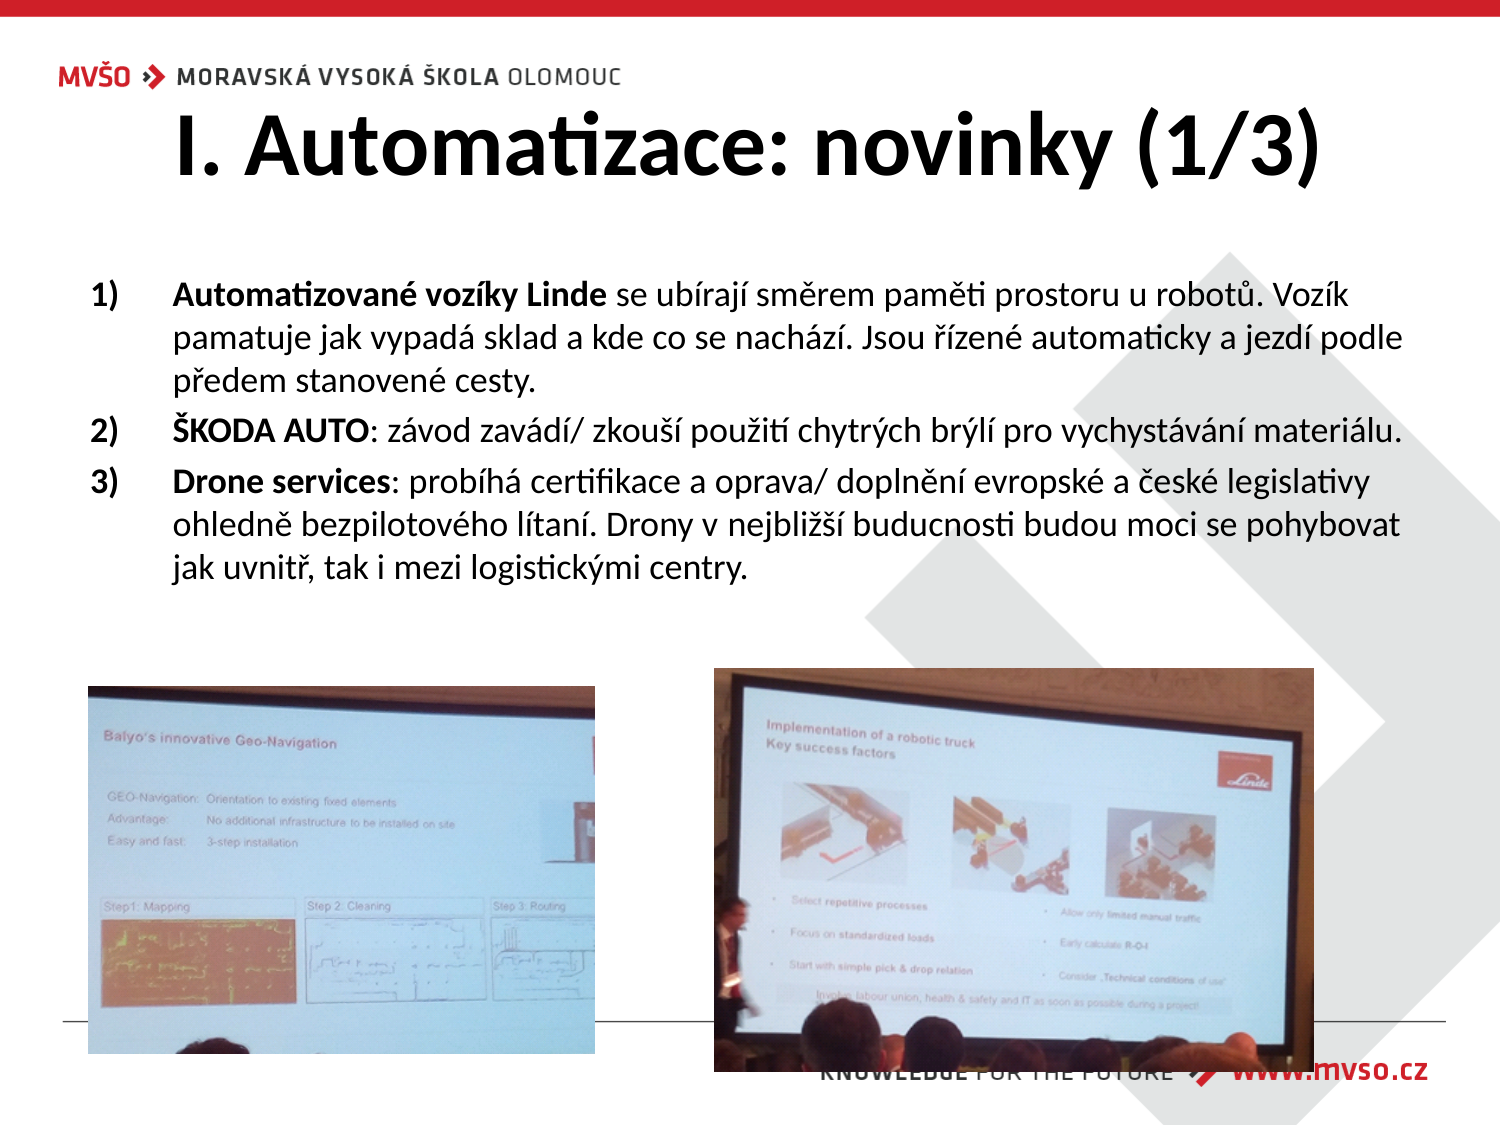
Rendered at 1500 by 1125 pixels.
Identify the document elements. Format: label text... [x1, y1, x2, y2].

list Automatizované vozíky Linde se ubírají směrem paměti prostoru u robotů. Vozík pamatuje jak vypadá sklad a kde co se nachází. Jsou řízené automaticky a jezdí podle předem stanovené cesty. ŠKODA AUTO: závod zavádí/ zkouší použití chytrých brýlí pro vychystávání materiálu. Drone services: probíhá certifikace a oprava/ doplnění evropské a české legislativy ohledně bezpilotového lítaní. Drony v nejbližší buducnosti budou moci se pohybovat jak uvnitř, tak i mezi logistickými centry. [75, 262, 1425, 598]
title I. Automatizace: novinky (1/3) [75, 45, 1425, 233]
picture [0, 0, 1500, 1125]
